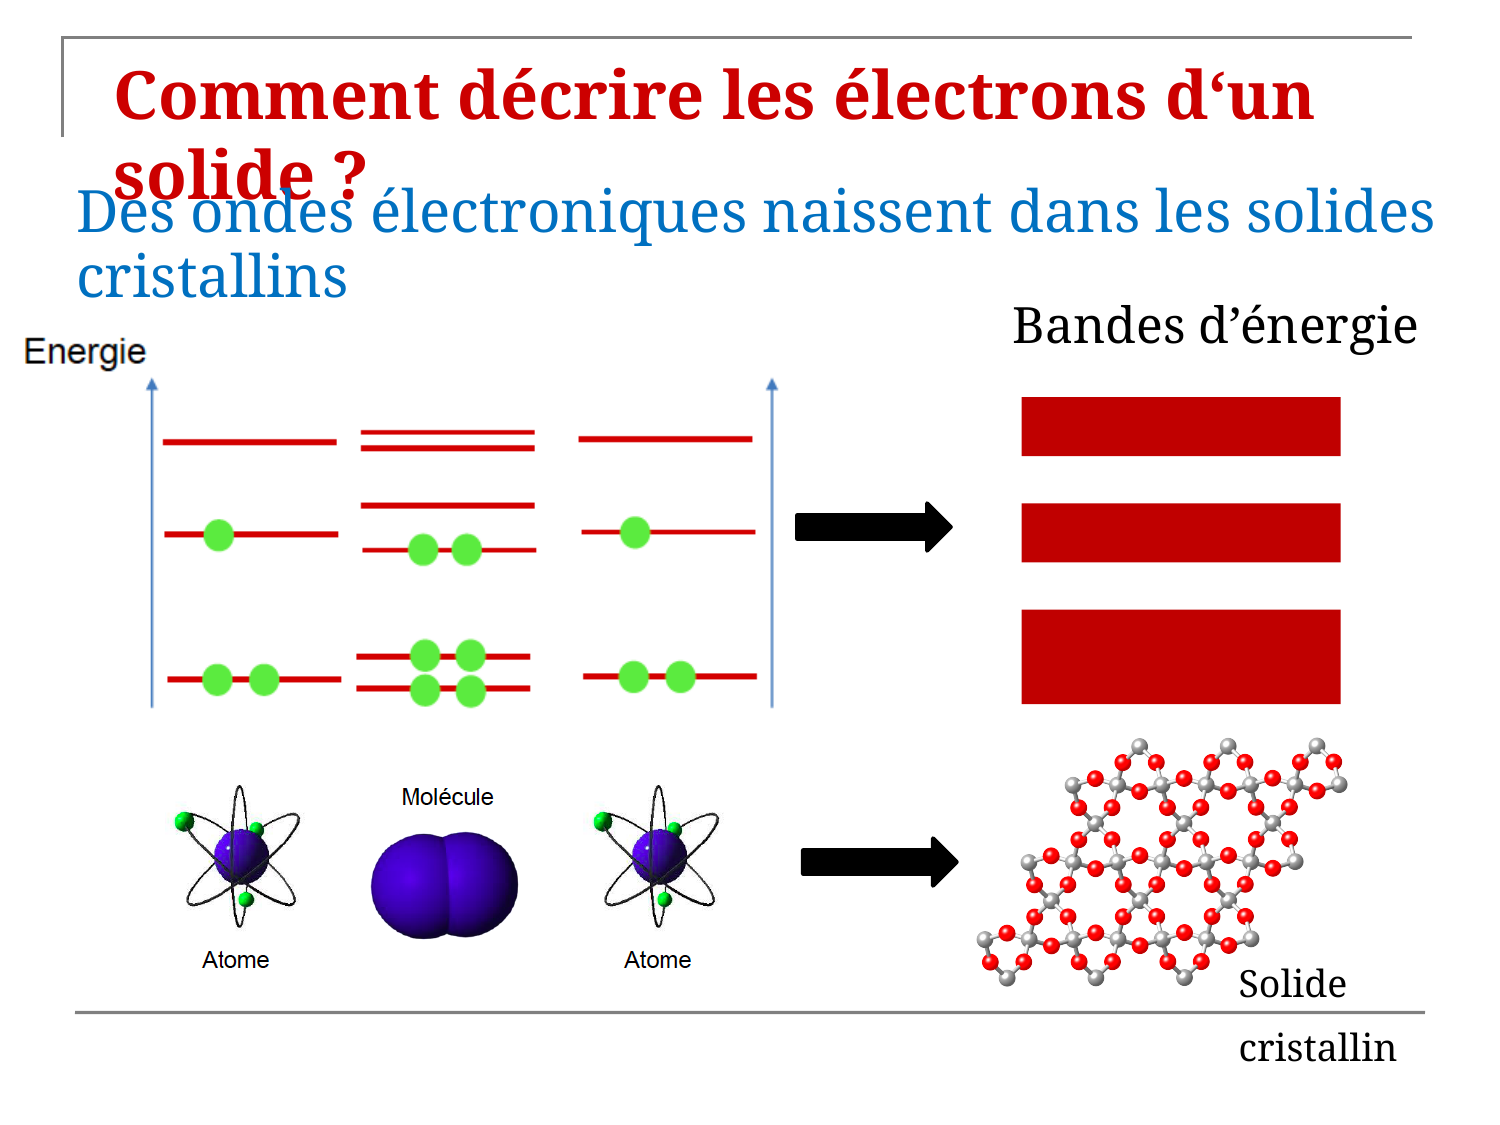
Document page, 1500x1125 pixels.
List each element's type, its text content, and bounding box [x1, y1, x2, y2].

text_box Des ondes électroniques naissent dans les solides cristallins [61, 172, 1500, 338]
picture [962, 723, 1362, 1001]
text_box Bandes d’énergie [997, 281, 1441, 395]
picture [9, 314, 798, 729]
text_box [1021, 609, 1341, 705]
text_box [803, 838, 957, 886]
title Comment décrire les électrons d‘un solide ? [98, 45, 1400, 150]
text_box [801, 503, 951, 551]
text_box [1021, 397, 1341, 457]
text_box [1021, 503, 1341, 563]
picture [159, 774, 731, 985]
text_box Solide cristallin [1223, 932, 1500, 1035]
